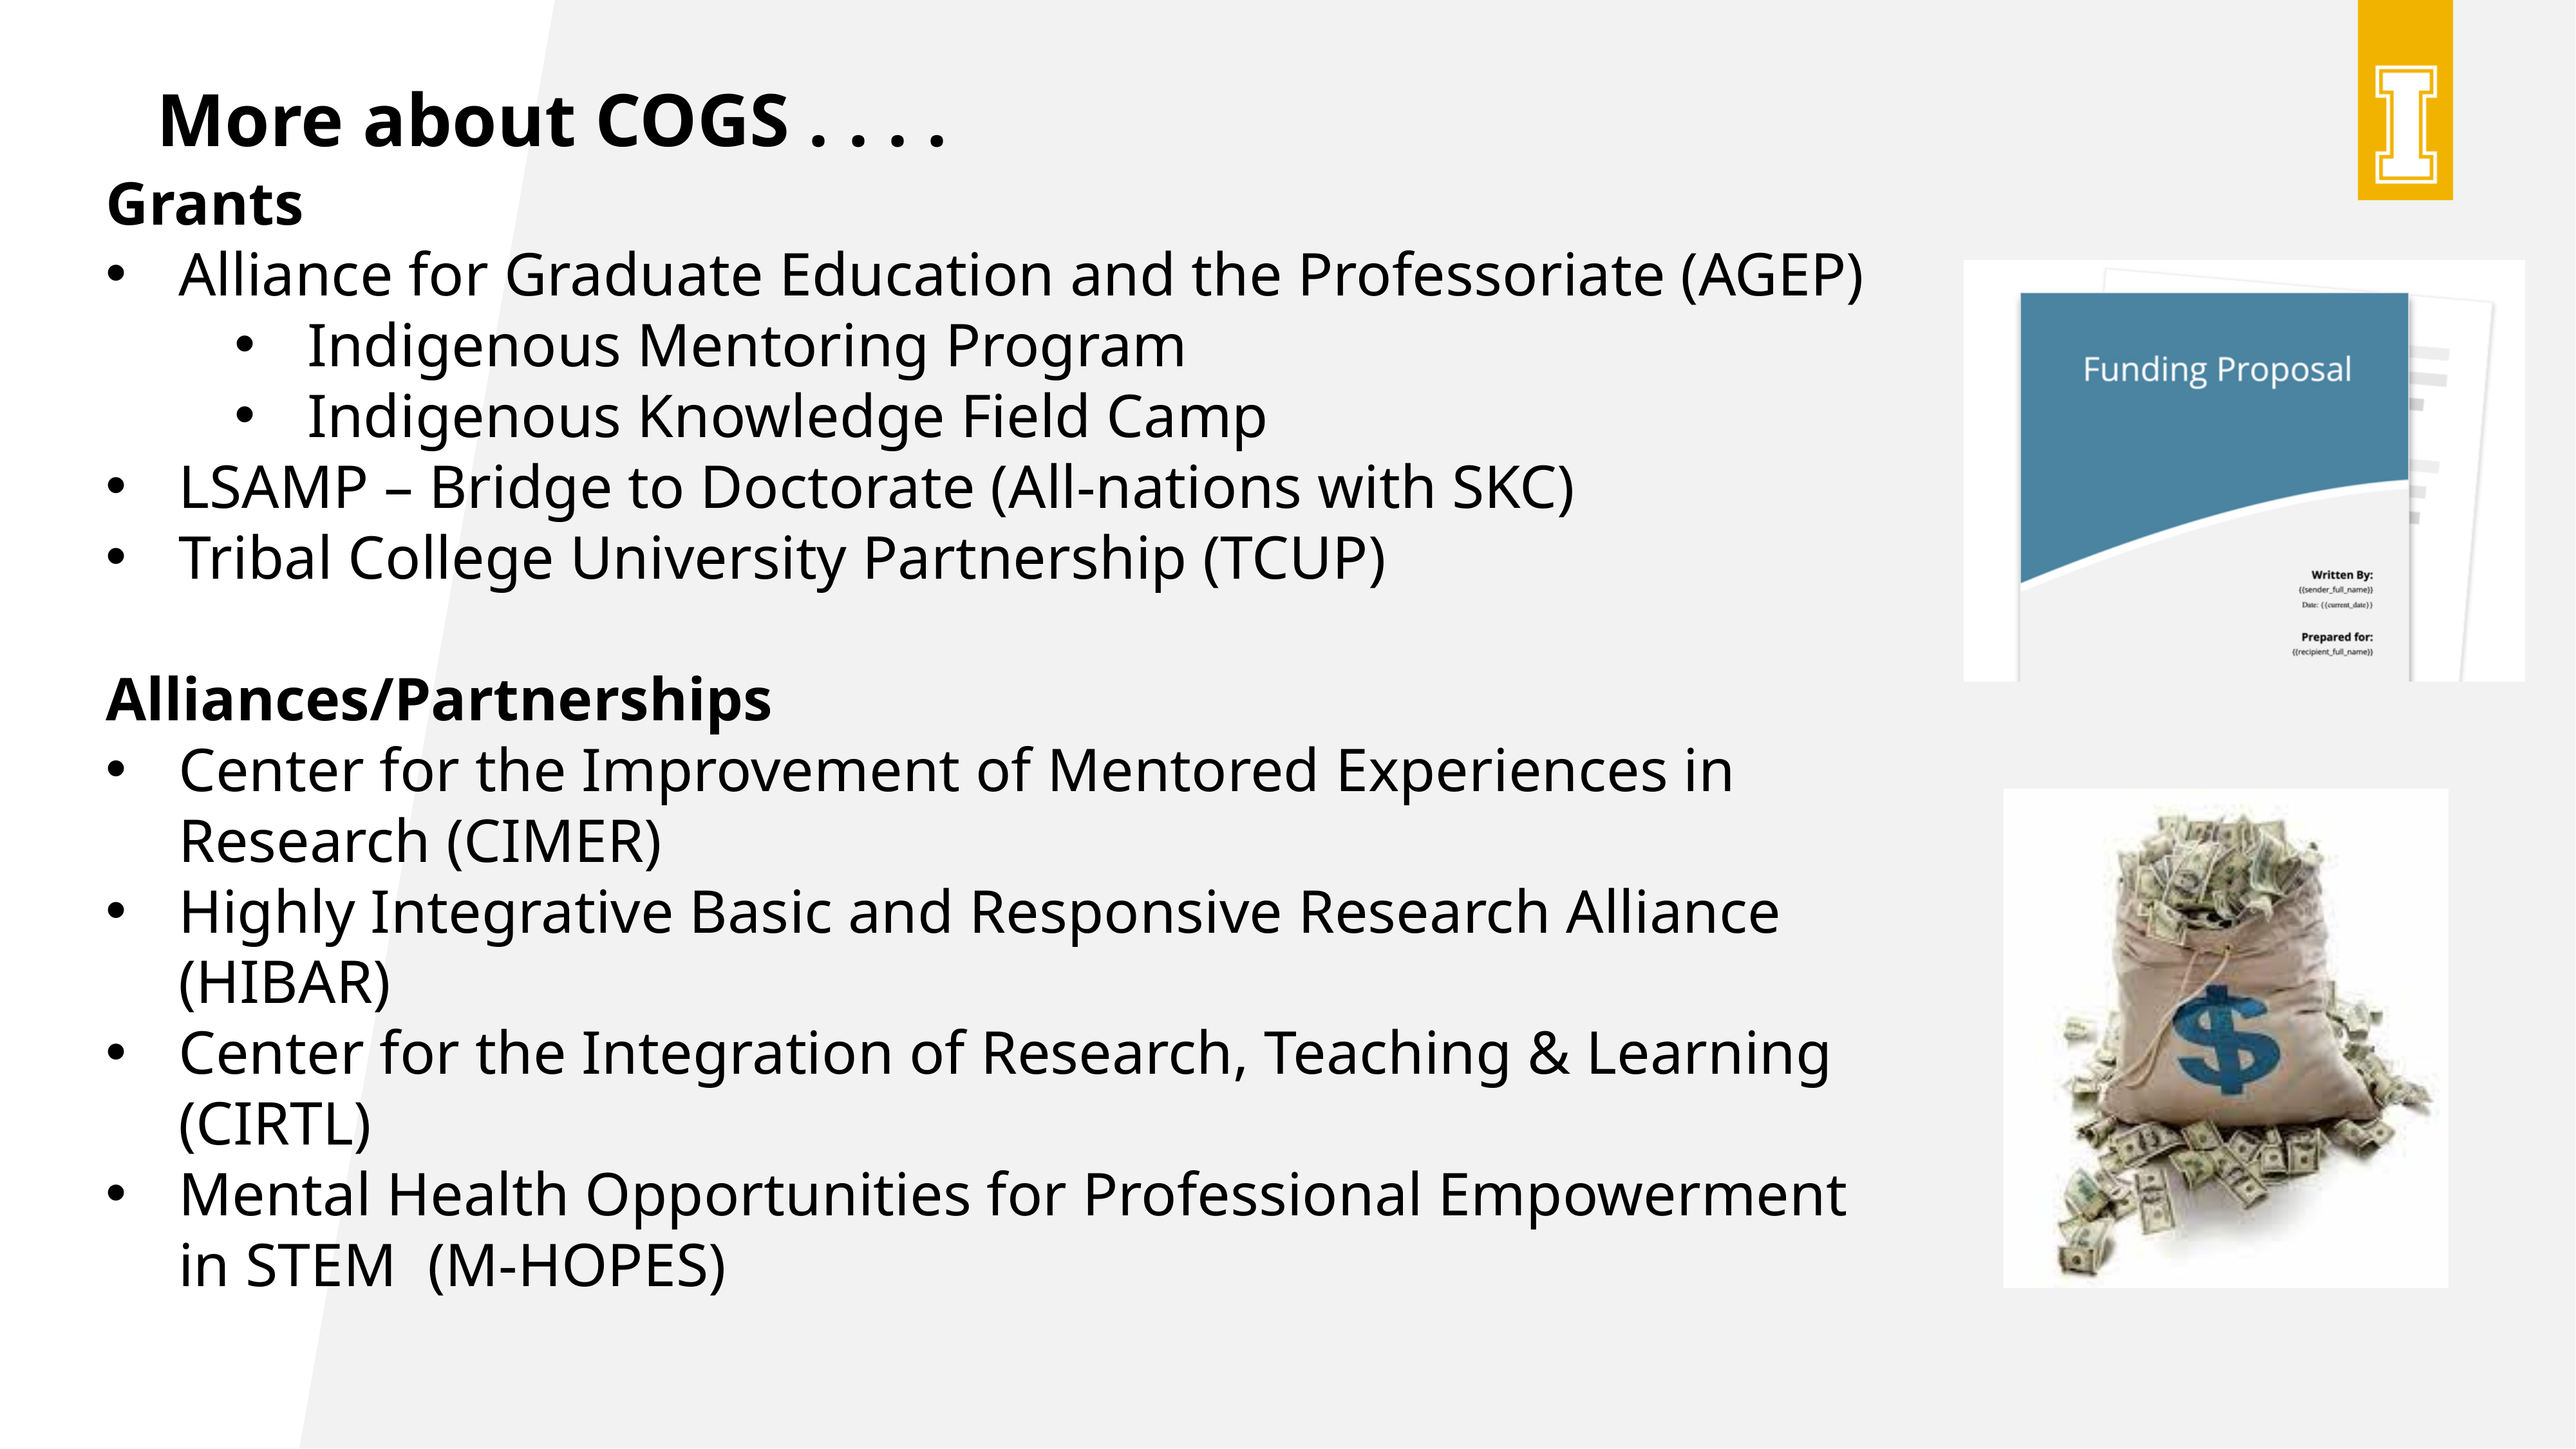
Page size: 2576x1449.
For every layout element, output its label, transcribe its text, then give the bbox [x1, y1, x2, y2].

title More about COGS . . . . [97, 73, 2576, 162]
picture [2004, 789, 2449, 1288]
picture [1964, 260, 2525, 682]
text_box Grants Alliance for Graduate Education and the Professoriate (AGEP) Indigenous Mentoring Program Indigenous Knowledge Field Camp LSAMP – Bridge to Doctorate (All-nations with SKC) Tribal College University Partnership (TCUP) Alliances/Partnerships Center for the Improvement of Mentored Experiences in Research (CIMER) Highly Integrative Basic and Responsive Research Alliance (HIBAR) Center for the Integration of Research, Teaching & Learning (CIRTL) Mental Health Opportunities for Professional Empowerment in STEM (M-HOPES) [97, 161, 1924, 1449]
